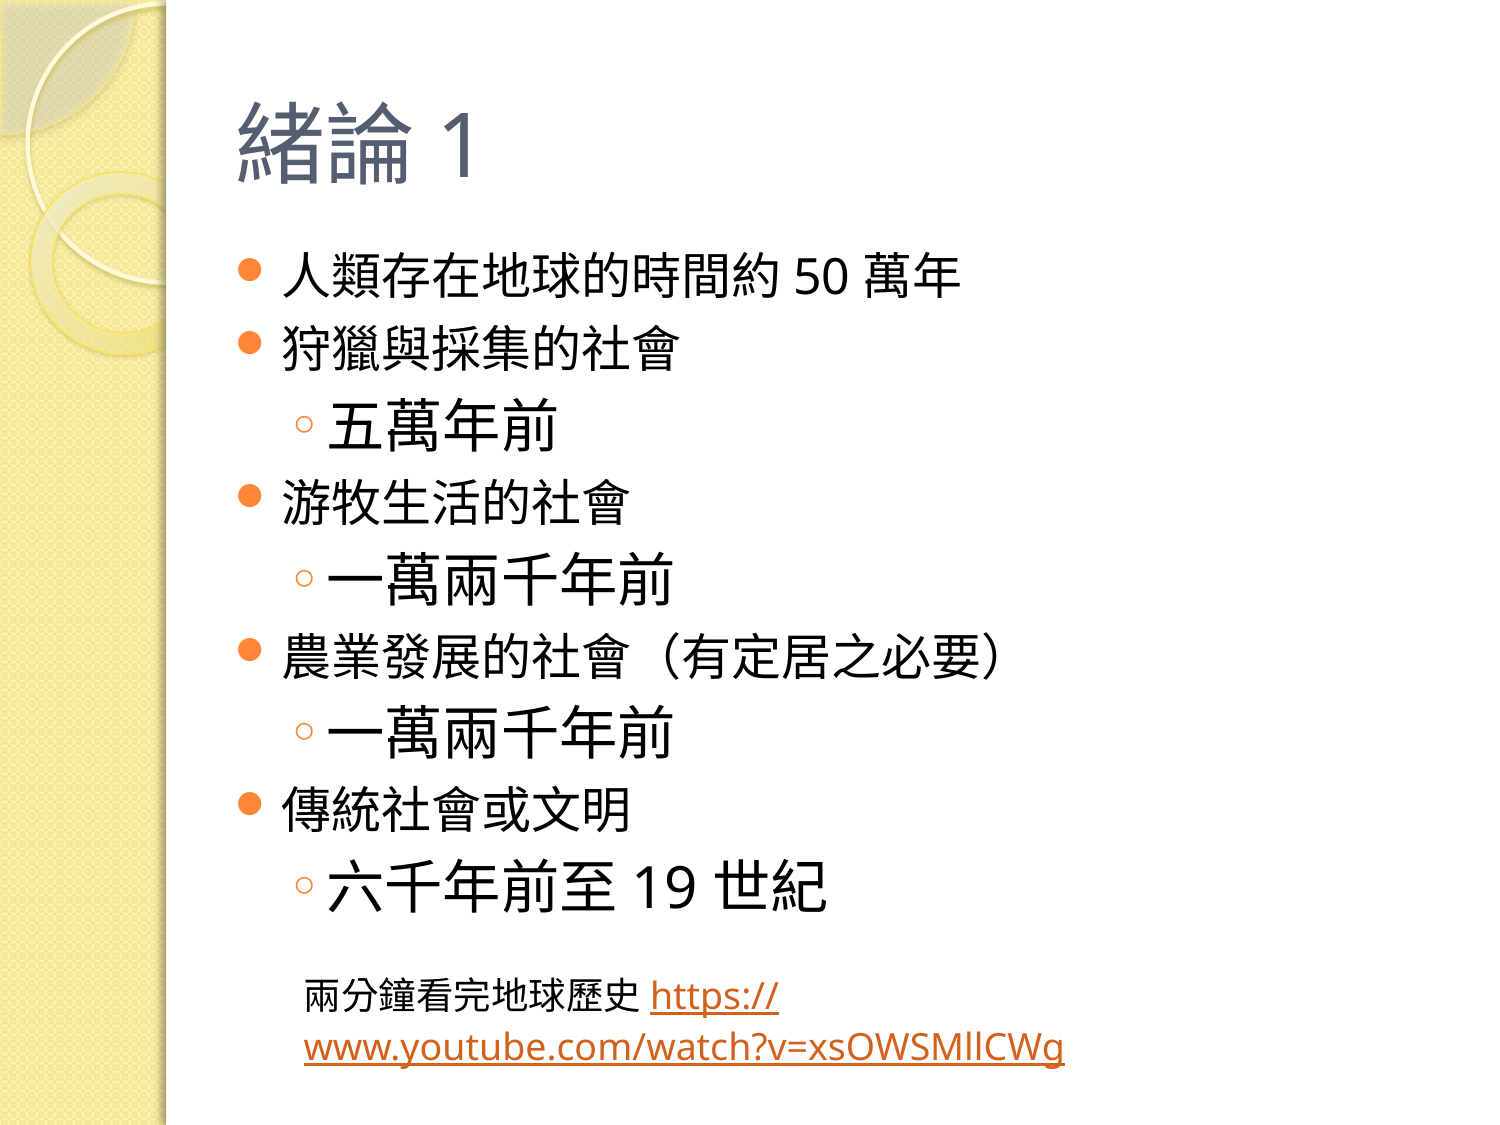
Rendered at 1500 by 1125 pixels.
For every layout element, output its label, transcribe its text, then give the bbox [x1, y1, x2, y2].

list 人類存在地球的時間約50萬年 狩獵與採集的社會 五萬年前 游牧生活的社會 一萬兩千年前 農業發展的社會（有定居之必要） 一萬兩千年前 傳統社會或文明 六千年前至19世紀 [206, 237, 1466, 1025]
text_box 兩分鐘看完地球歷史https://www.youtube.com/watch?v=xsOWSMllCWg [288, 964, 1500, 1125]
title 緒論1 [221, 47, 1451, 235]
